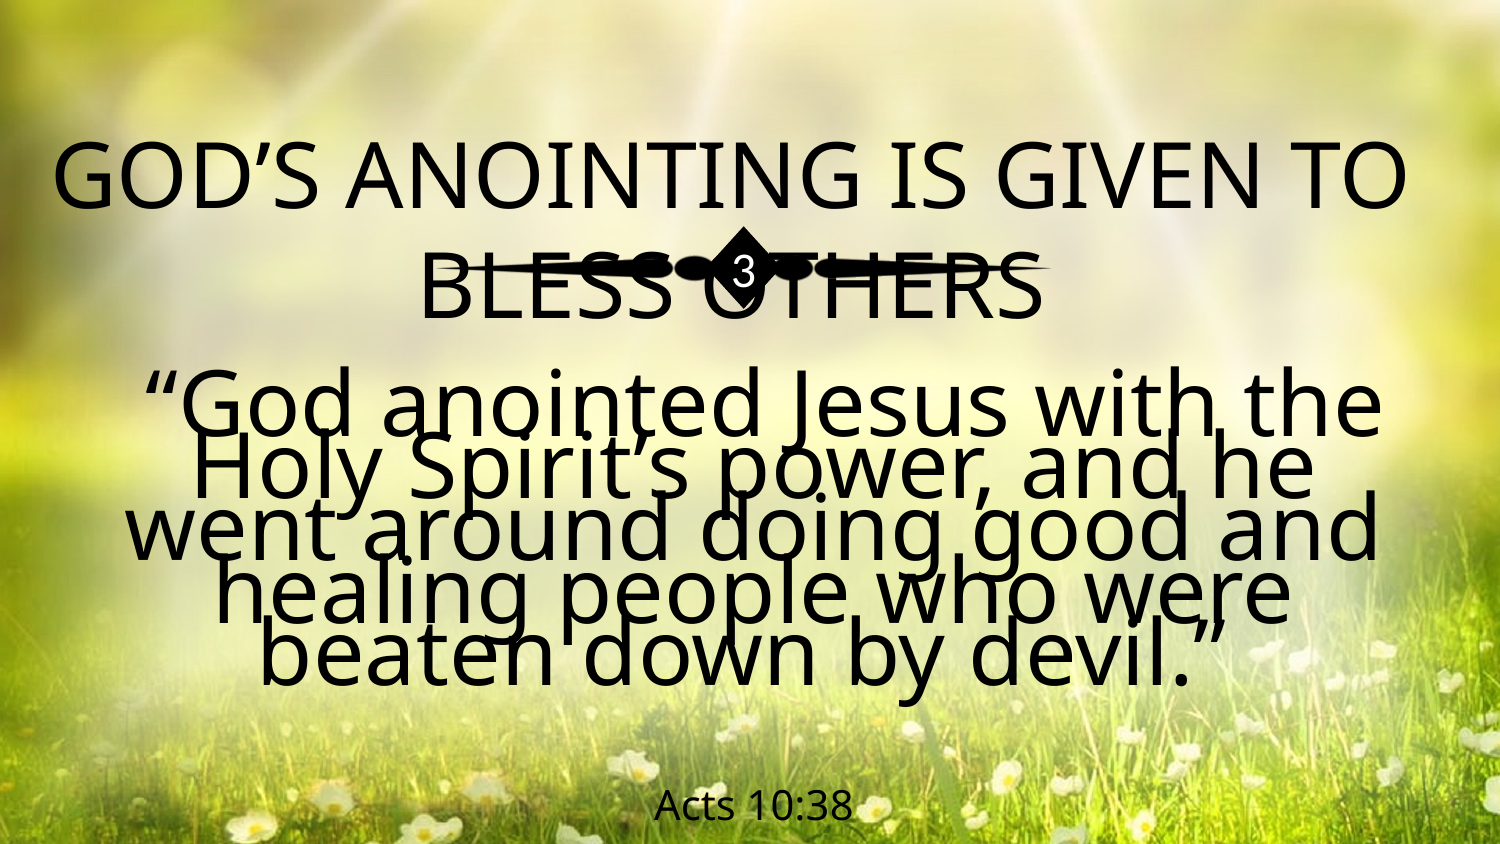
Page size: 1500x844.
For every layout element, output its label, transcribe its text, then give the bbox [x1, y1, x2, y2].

picture [0, 0, 1500, 844]
text_box “God anointed Jesus with the Holy Spirit’s power, and he went around doing good and healing people who were beaten down by devil.” Acts 10:38 [72, 384, 1436, 844]
text_box GOD’S ANOINTING IS GIVEN TO BLESS OTHERS [24, 109, 1438, 344]
text_box [737, 305, 750, 311]
text_box [738, 224, 749, 229]
text_box 3 [716, 229, 813, 239]
